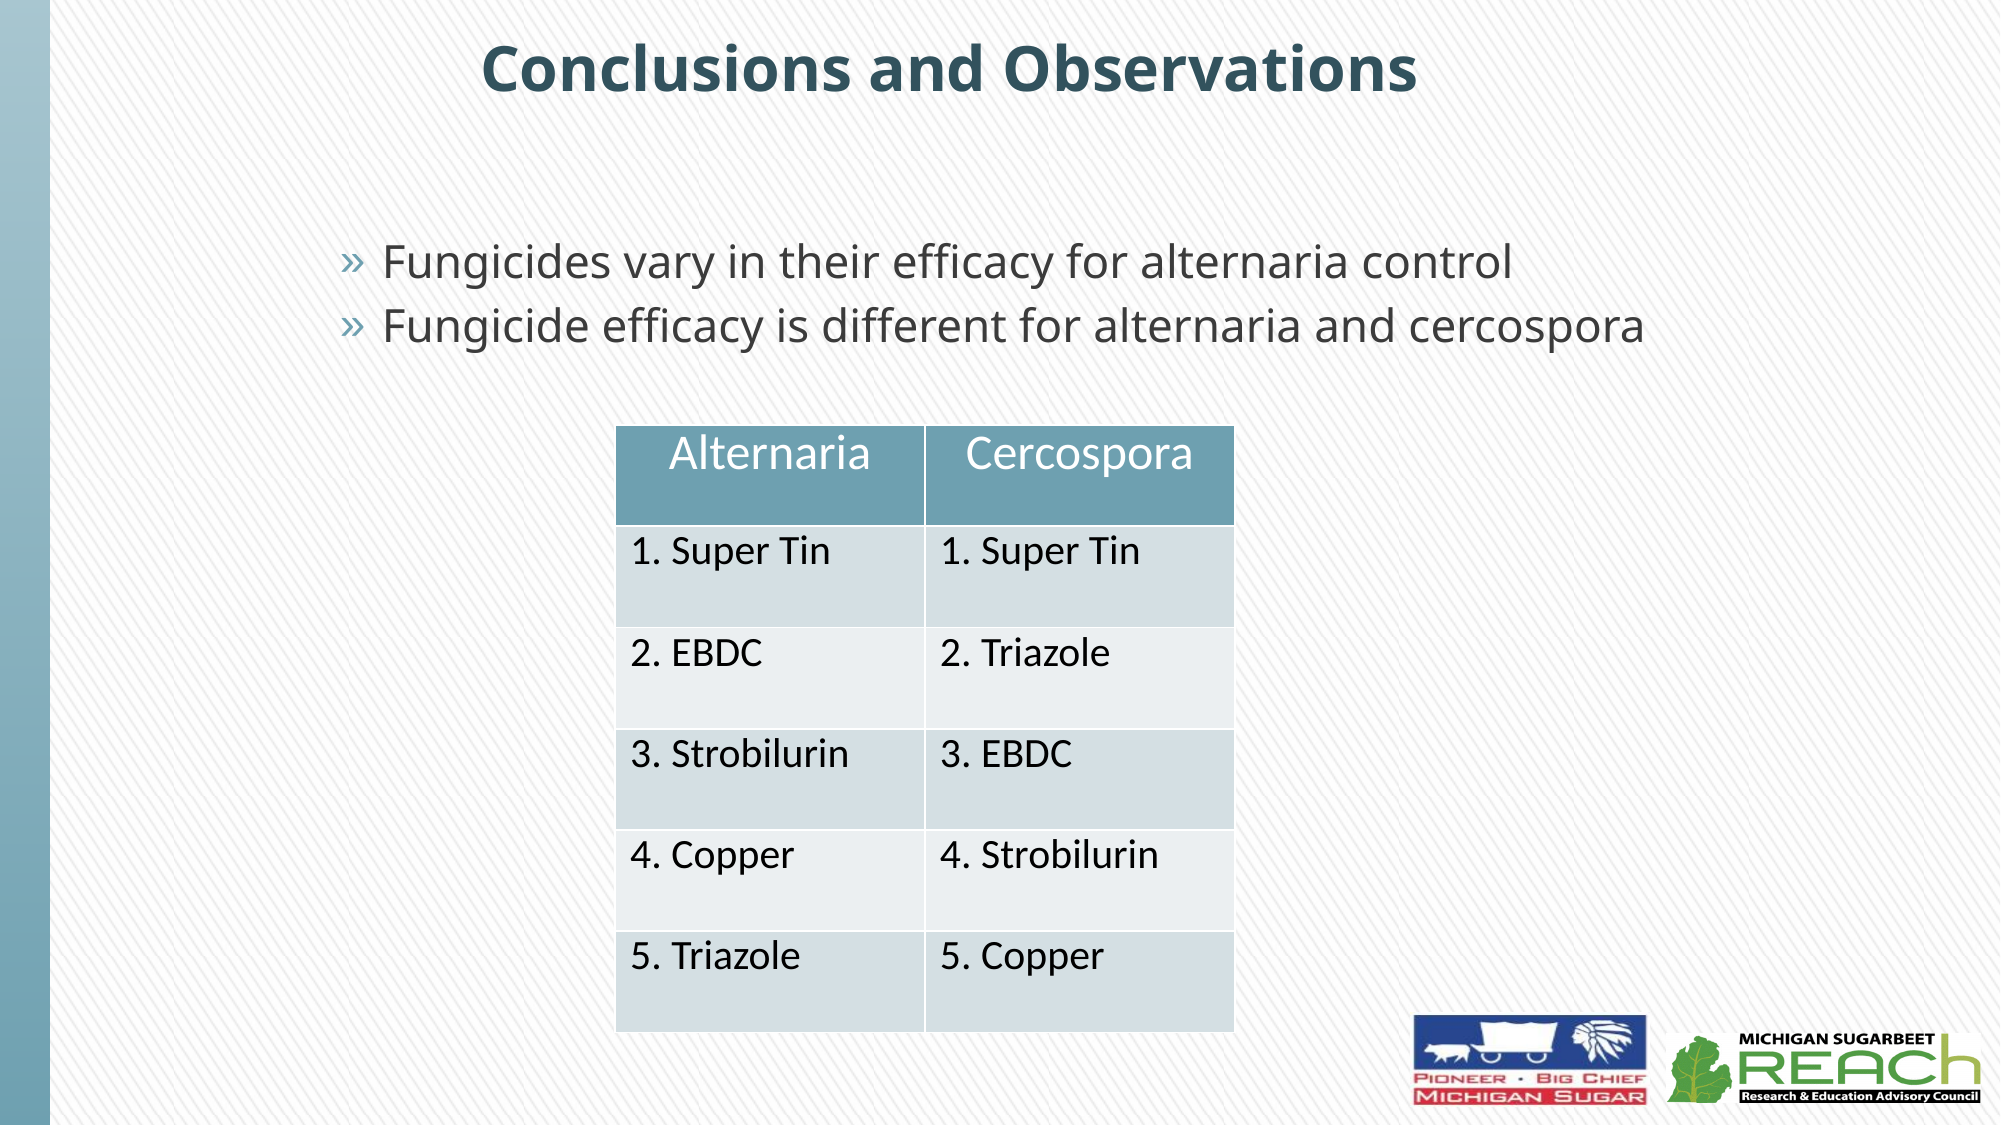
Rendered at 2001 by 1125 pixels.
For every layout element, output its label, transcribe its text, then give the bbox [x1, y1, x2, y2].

table_cell 3. EBDC [926, 730, 1234, 829]
picture [1410, 1012, 1650, 1107]
table_cell 4. Copper [616, 831, 924, 930]
table_cell 4. Strobilurin [926, 831, 1234, 930]
picture [1666, 1033, 1981, 1103]
table_cell 2. EBDC [616, 628, 924, 728]
list Fungicides vary in their efficacy for alternaria control Fungicide efficacy is different for alternaria and cercospora [324, 224, 1750, 959]
table_cell 5. Triazole [616, 932, 924, 1032]
title Conclusions and Observations [465, 22, 1535, 107]
table_cell 3. Strobilurin [616, 730, 924, 829]
table_cell 5. Copper [926, 932, 1234, 1032]
table_cell 1. Super Tin [616, 527, 924, 627]
table_header Alternaria [616, 426, 924, 525]
table_cell 1. Super Tin [926, 527, 1234, 627]
table_cell 2. Triazole [926, 628, 1234, 728]
table_header Cercospora [926, 426, 1234, 525]
